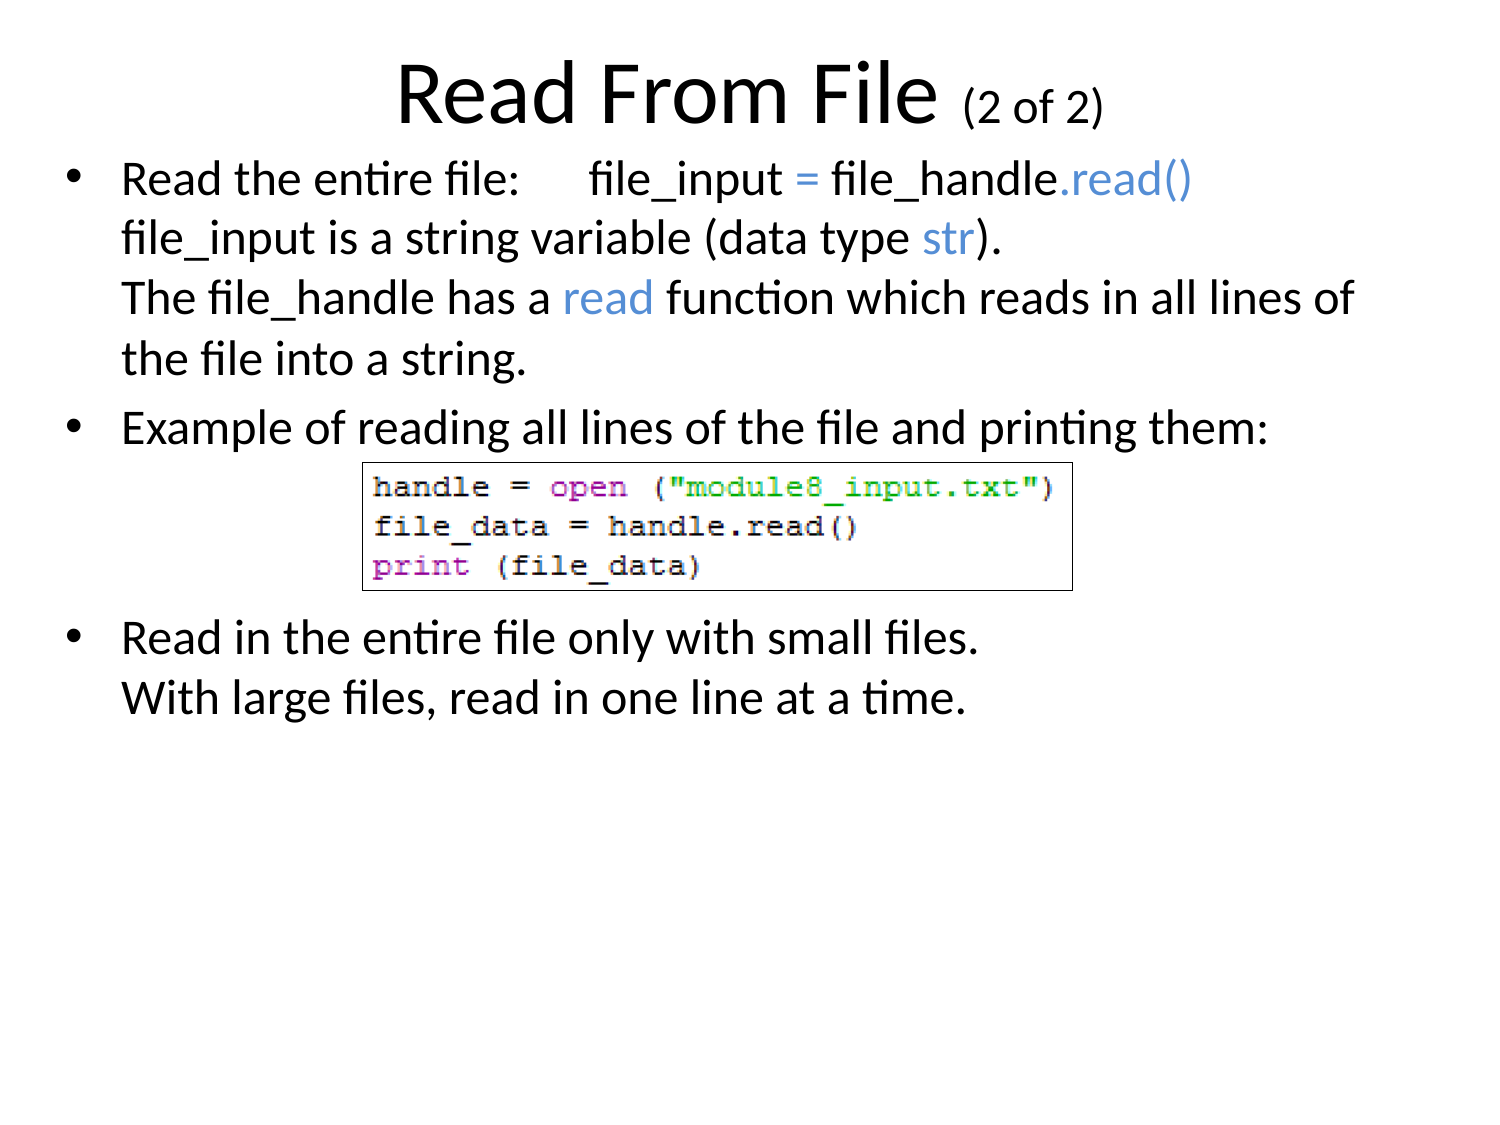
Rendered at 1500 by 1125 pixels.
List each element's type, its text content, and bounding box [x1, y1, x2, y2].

title Read From File (2 of 2) [75, 24, 1425, 137]
picture [362, 462, 1073, 592]
list Read the entire file: file_input = file_handle.read() file_input is a string variable (data type str). The file_handle has a read function which reads in all lines of the file into a string. Example of reading all lines of the file and printing them: Read in the entire file only with small files. With large files, read in one line at a time. [50, 137, 1438, 1050]
